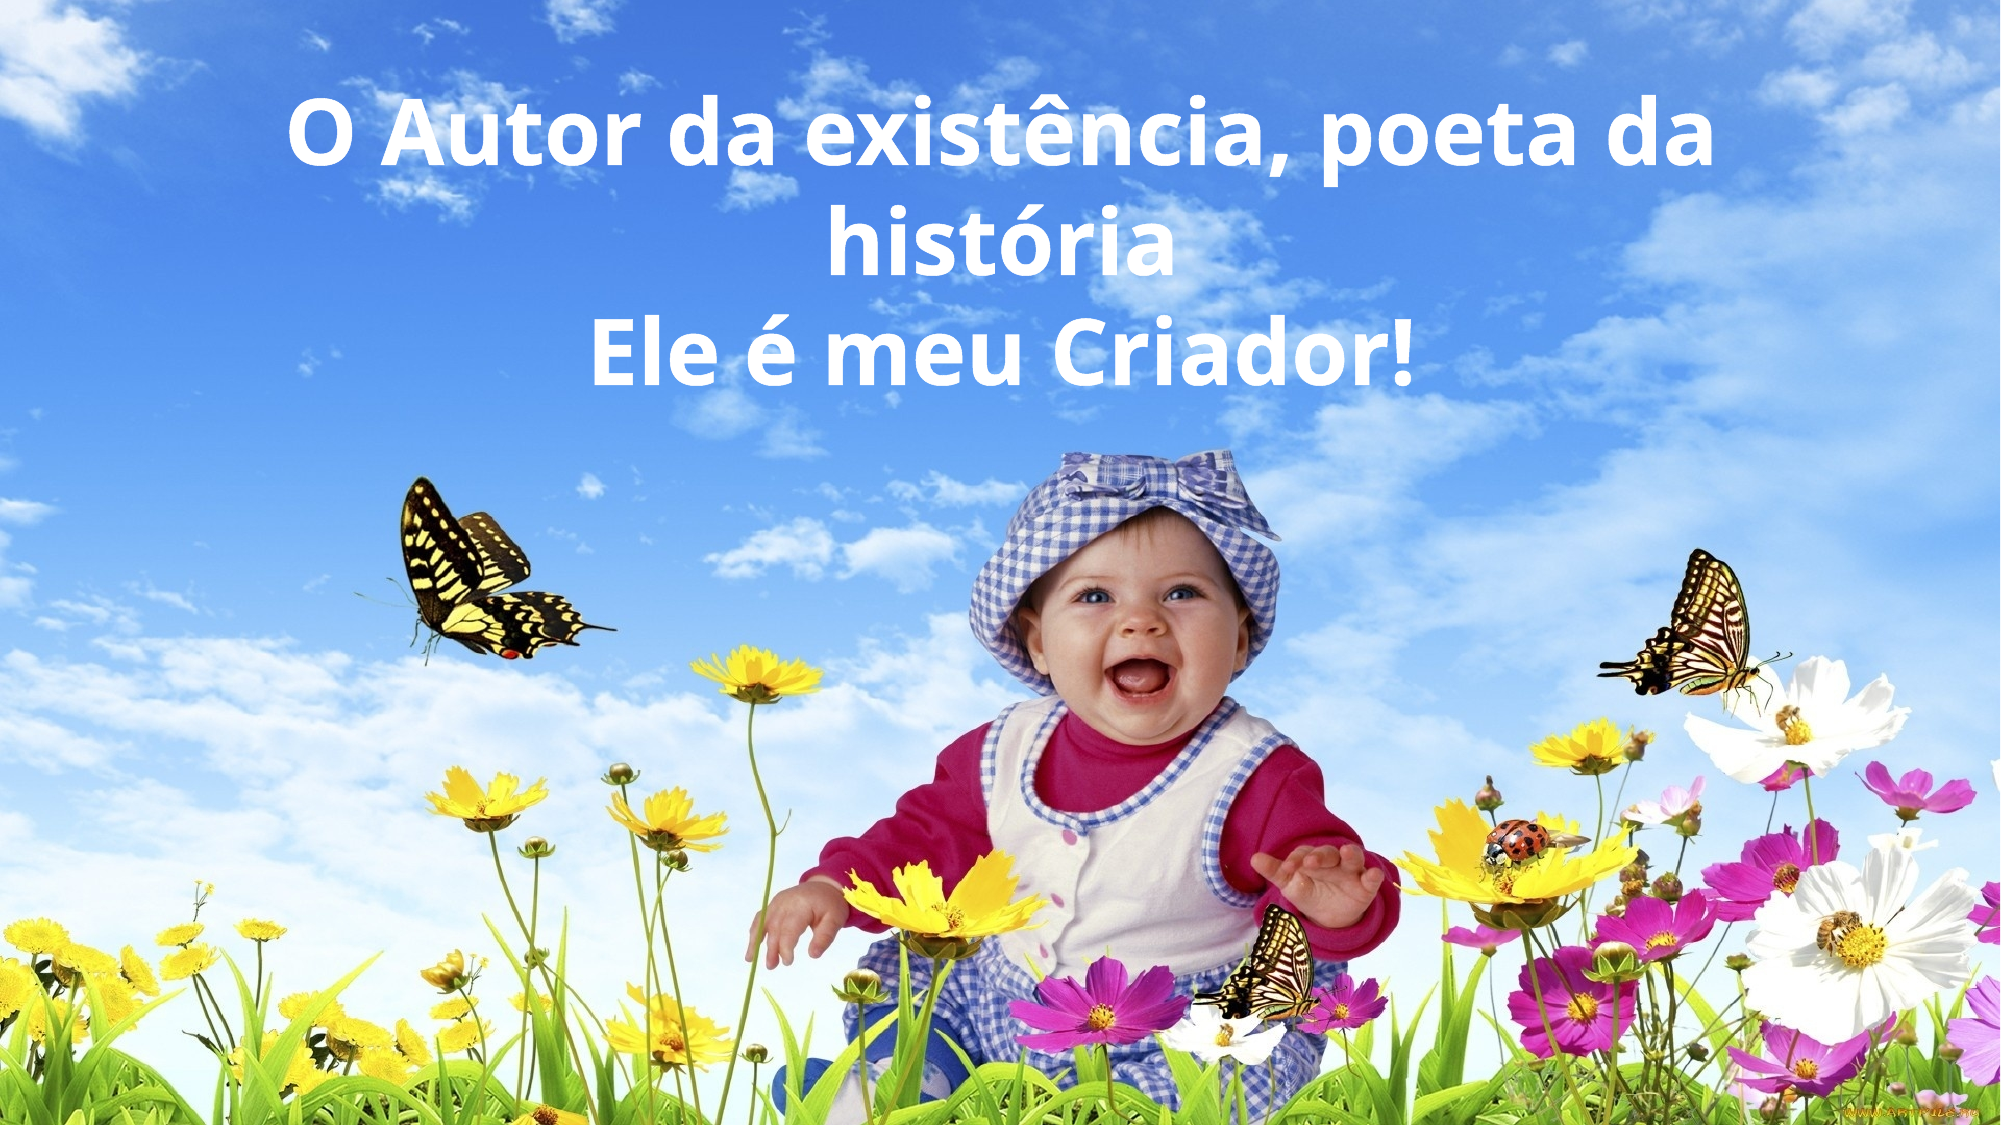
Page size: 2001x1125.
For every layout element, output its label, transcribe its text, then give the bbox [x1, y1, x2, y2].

picture [0, 0, 2001, 1125]
text_box O Autor da existência, poeta da história Ele é meu Criador! [86, 65, 1917, 411]
